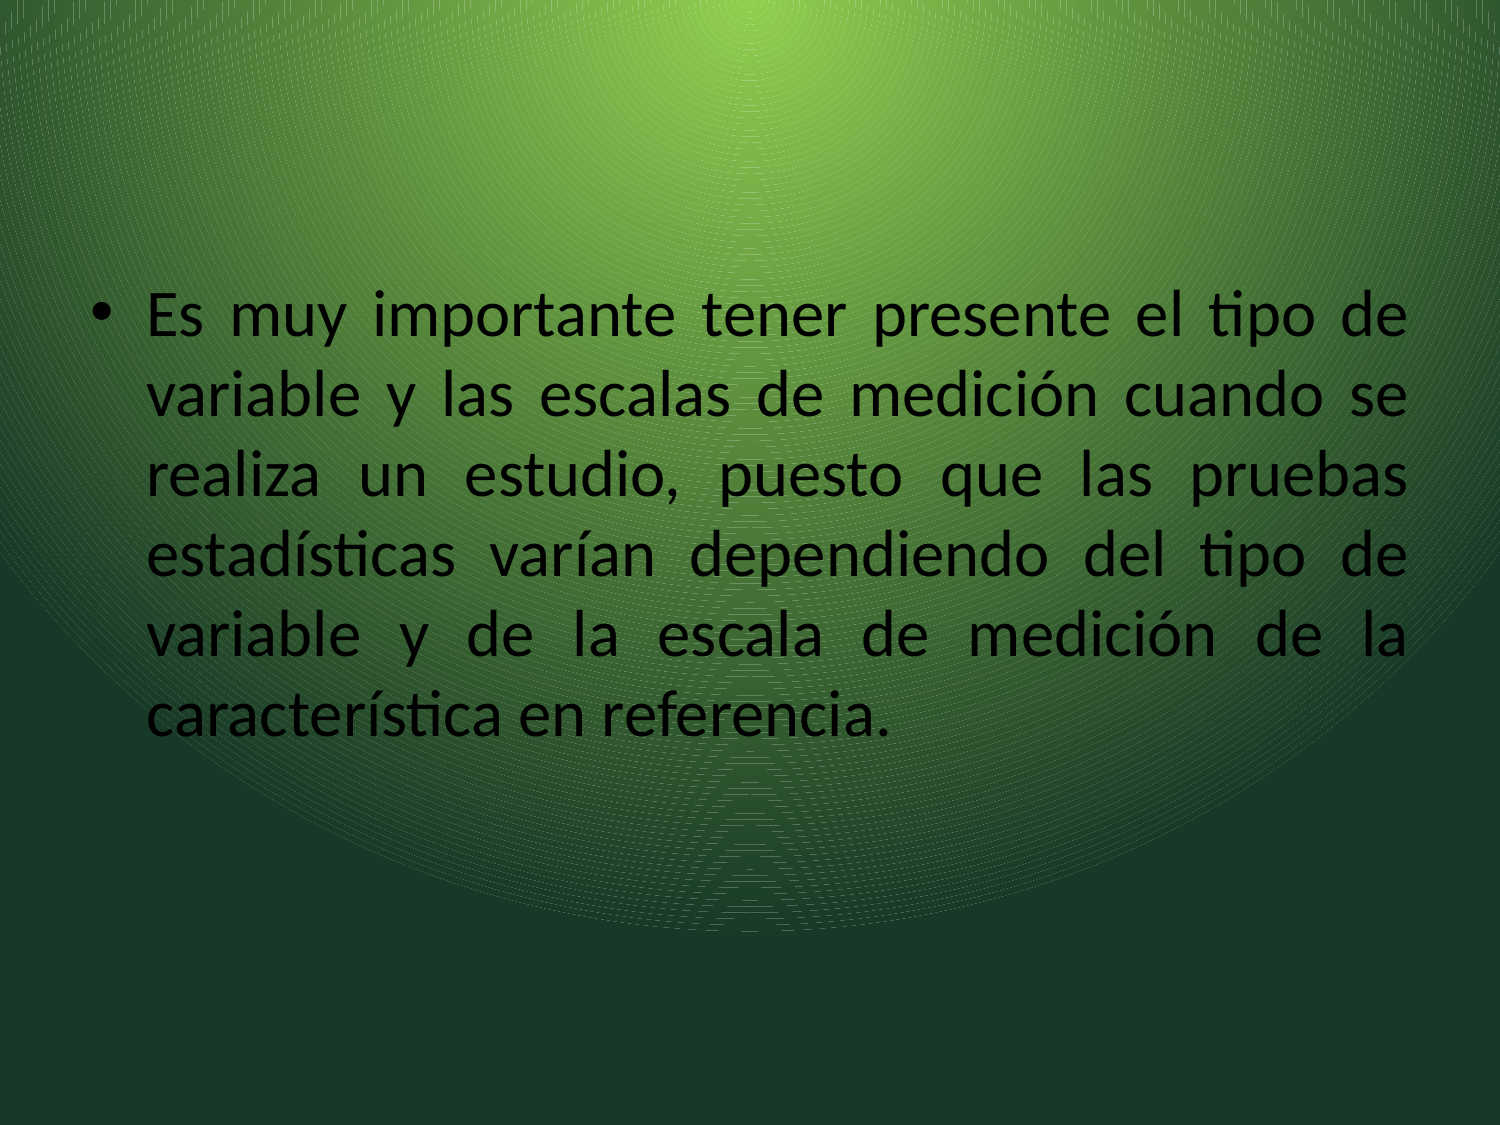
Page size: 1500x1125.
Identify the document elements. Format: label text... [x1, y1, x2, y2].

list Es muy importante tener presente el tipo de variable y las escalas de medición cuando se realiza un estudio, puesto que las pruebas estadísticas varían dependiendo del tipo de variable y de la escala de medición de la característica en referencia. [75, 262, 1425, 1005]
